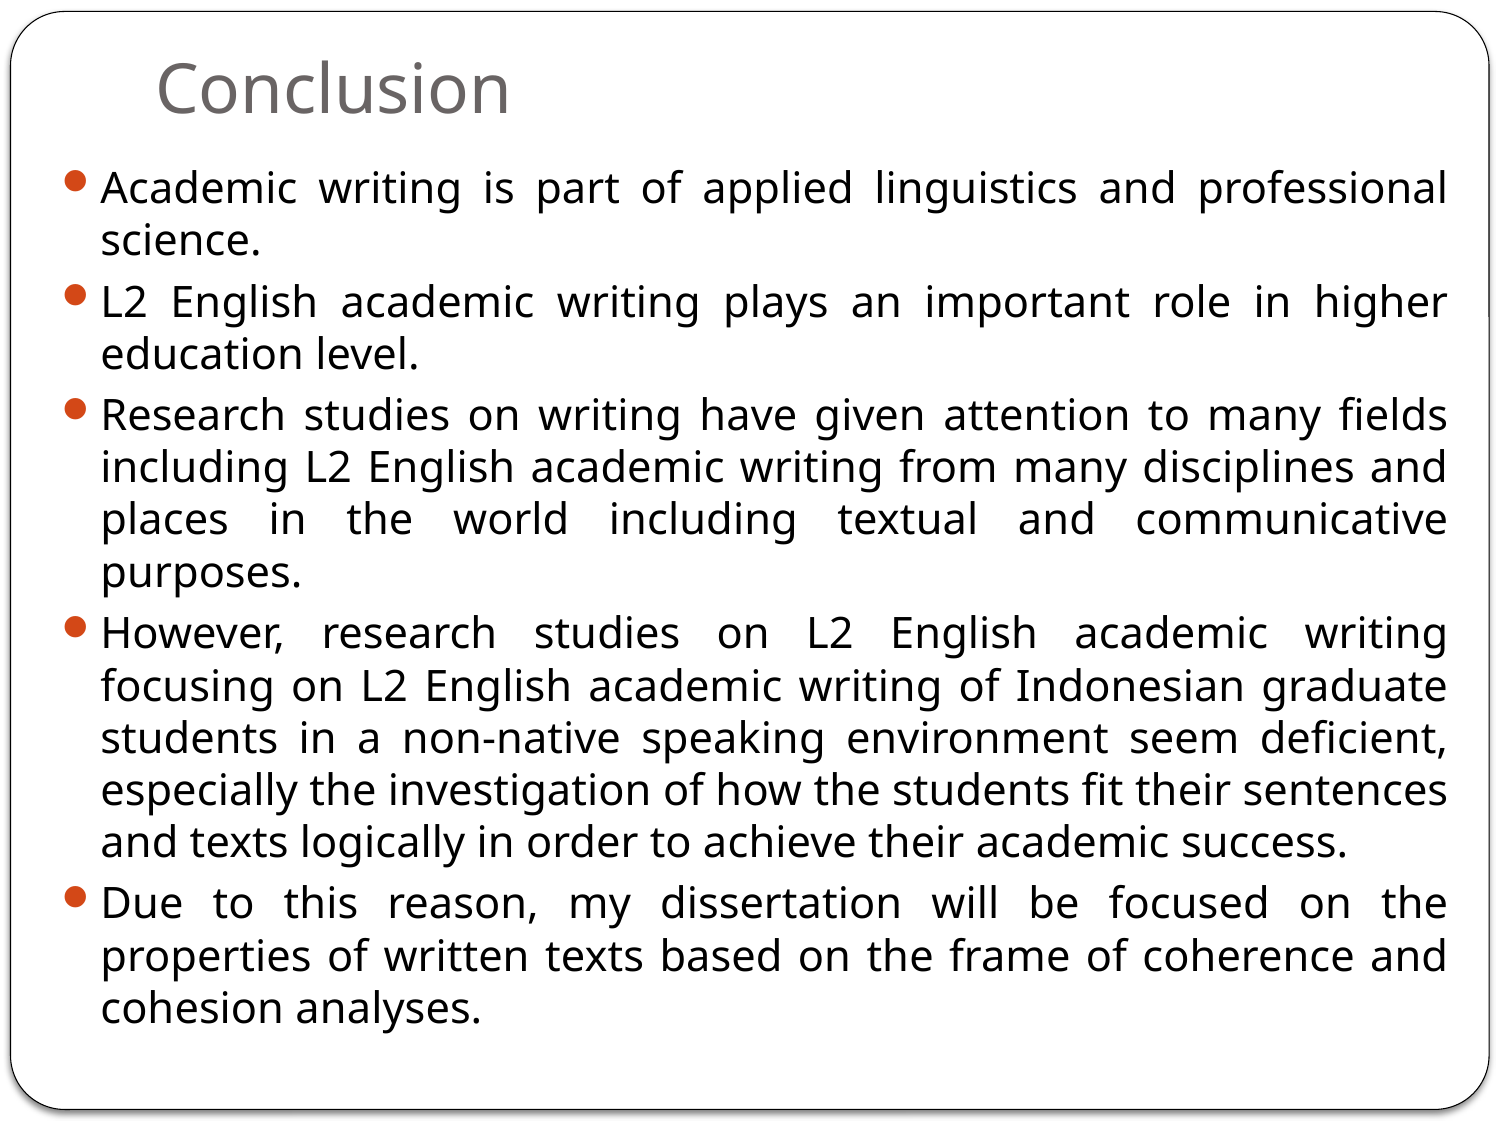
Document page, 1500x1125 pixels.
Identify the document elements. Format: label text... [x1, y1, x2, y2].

list Academic writing is part of applied linguistics and professional science. L2 English academic writing plays an important role in higher education level. Research studies on writing have given attention to many fields including L2 English academic writing from many disciplines and places in the world including textual and communicative purposes. However, research studies on L2 English academic writing focusing on L2 English academic writing of Indonesian graduate students in a non-native speaking environment seem deficient, especially the investigation of how the students fit their sentences and texts logically in order to achieve their academic success. Due to this reason, my dissertation will be focused on the properties of written texts based on the frame of coherence and cohesion analyses. [46, 152, 1465, 1067]
title Conclusion [140, 35, 589, 143]
